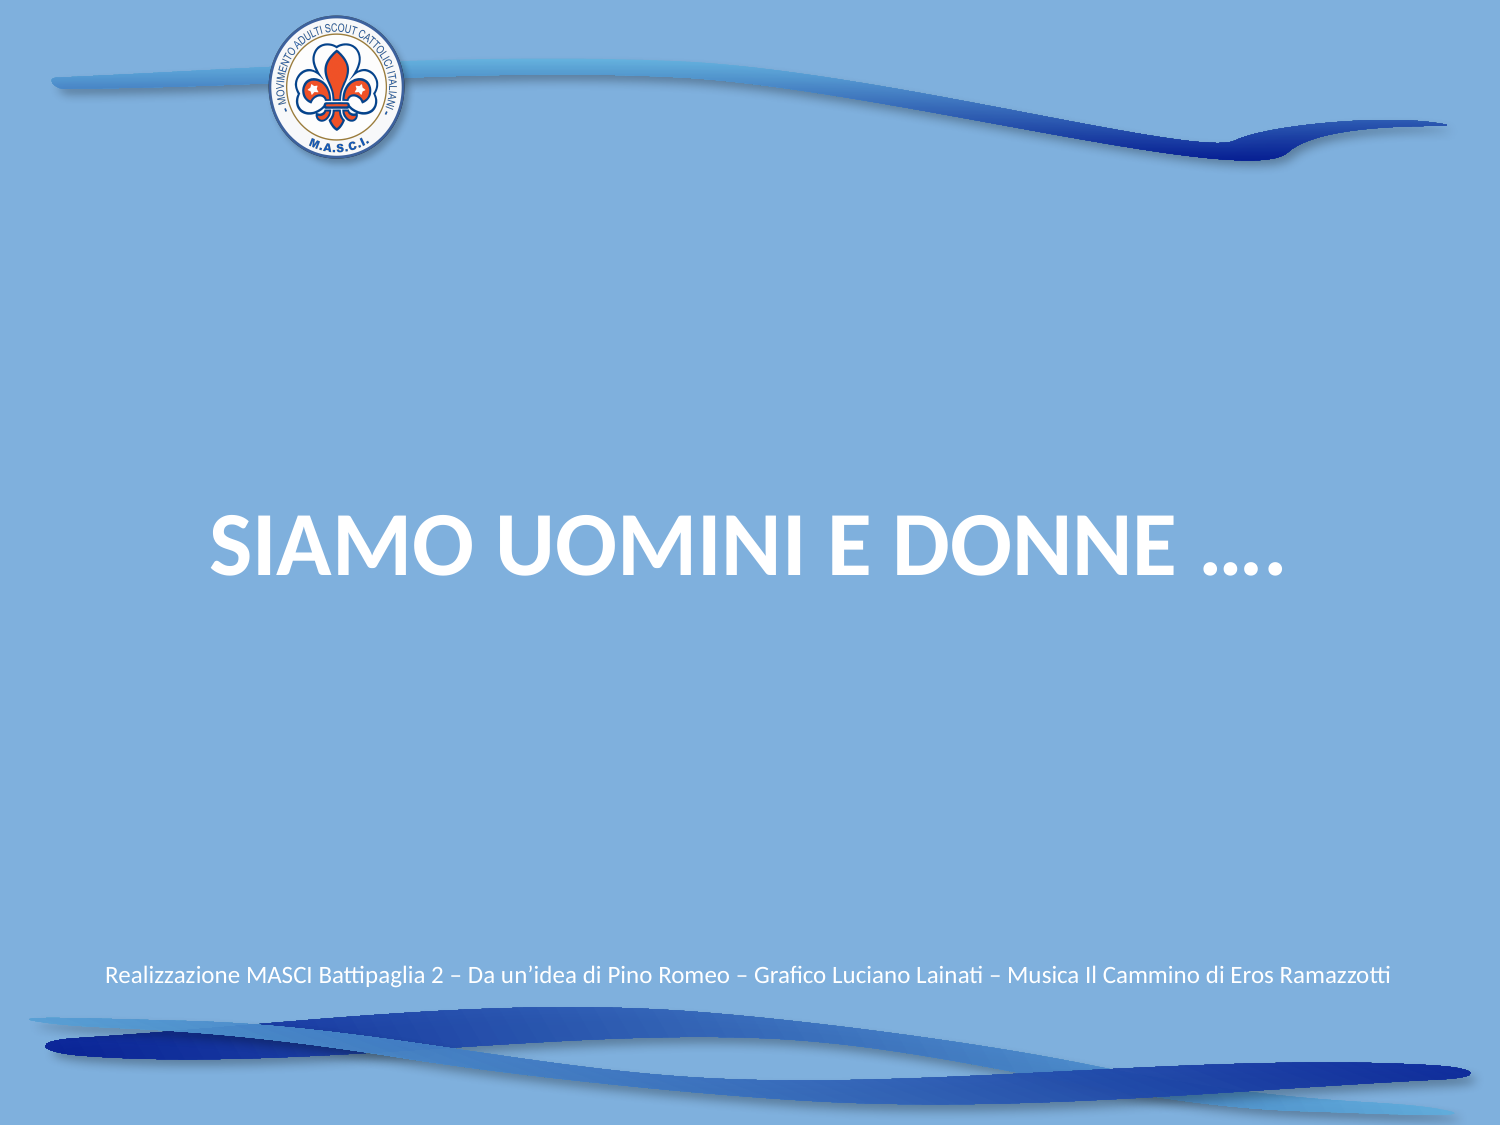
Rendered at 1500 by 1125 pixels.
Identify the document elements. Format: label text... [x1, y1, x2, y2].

picture [253, 0, 415, 178]
title SIAMO UOMINI E DONNE …. [74, 397, 1425, 681]
text_box [423, 58, 1447, 161]
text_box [28, 1006, 1471, 1116]
text_box Realizzazione MASCI Battipaglia 2 – Da un’idea di Pino Romeo – Grafico Luciano Lainati – Musica Il Cammino di Eros Ramazzotti [5, 951, 1493, 996]
text_box [51, 68, 248, 89]
